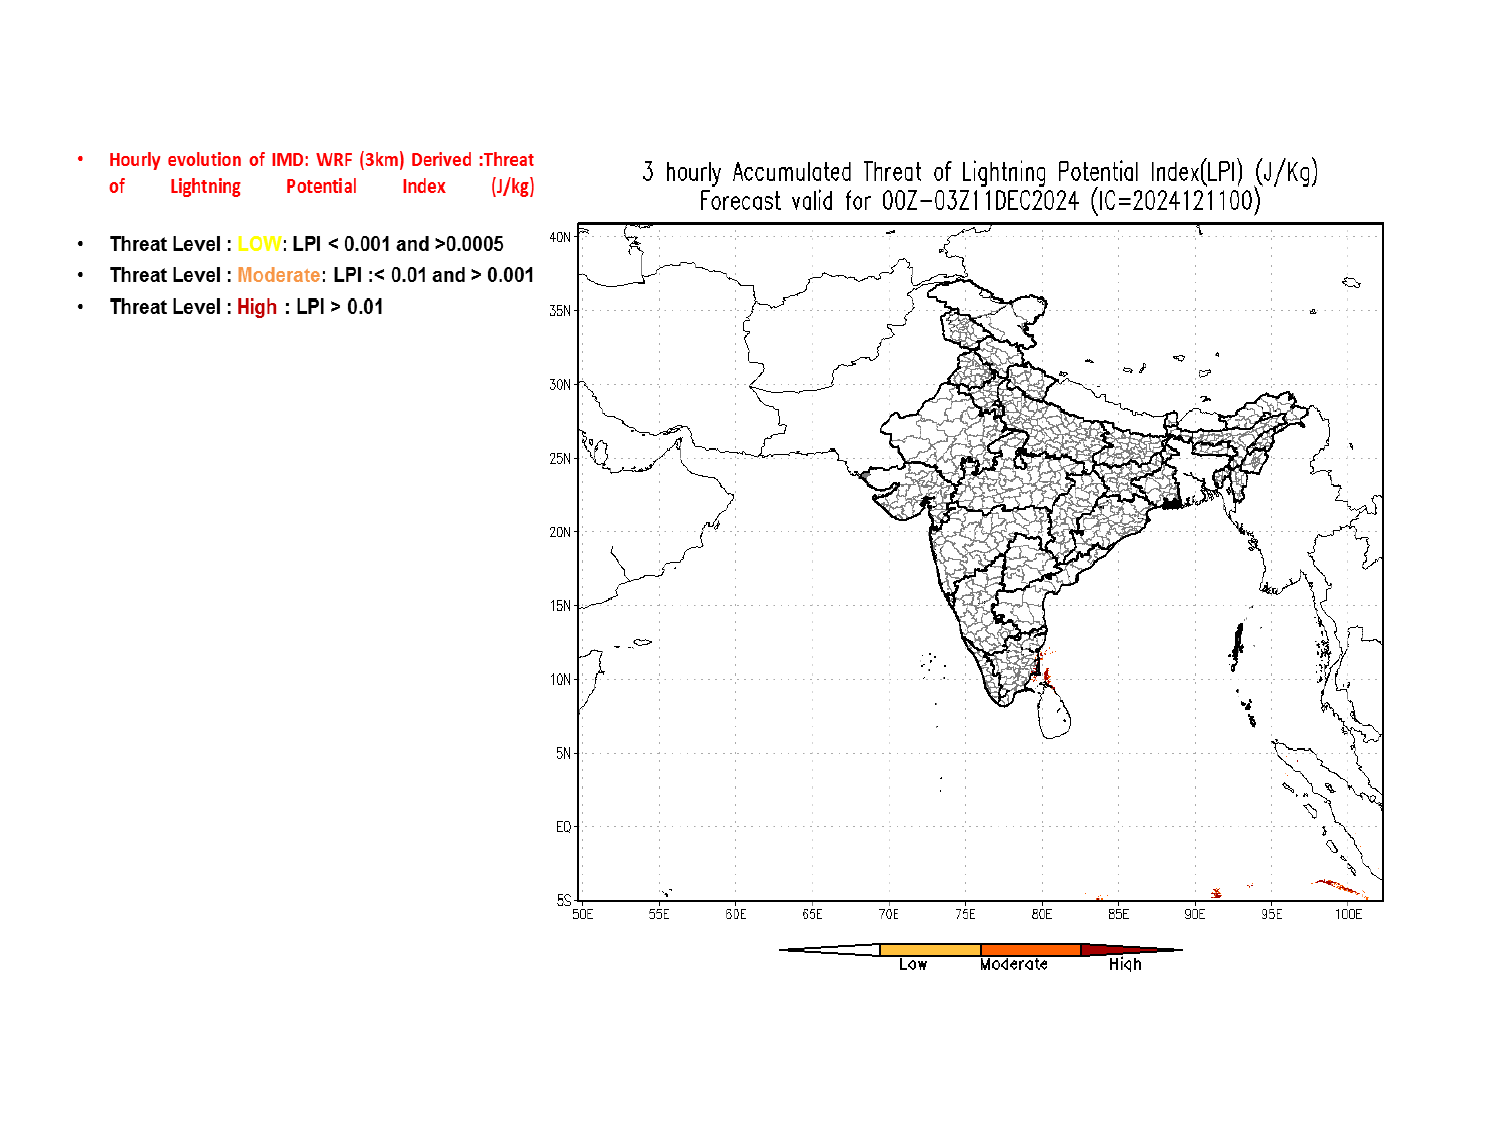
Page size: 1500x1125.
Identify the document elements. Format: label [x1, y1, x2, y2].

picture [74, 149, 1426, 976]
